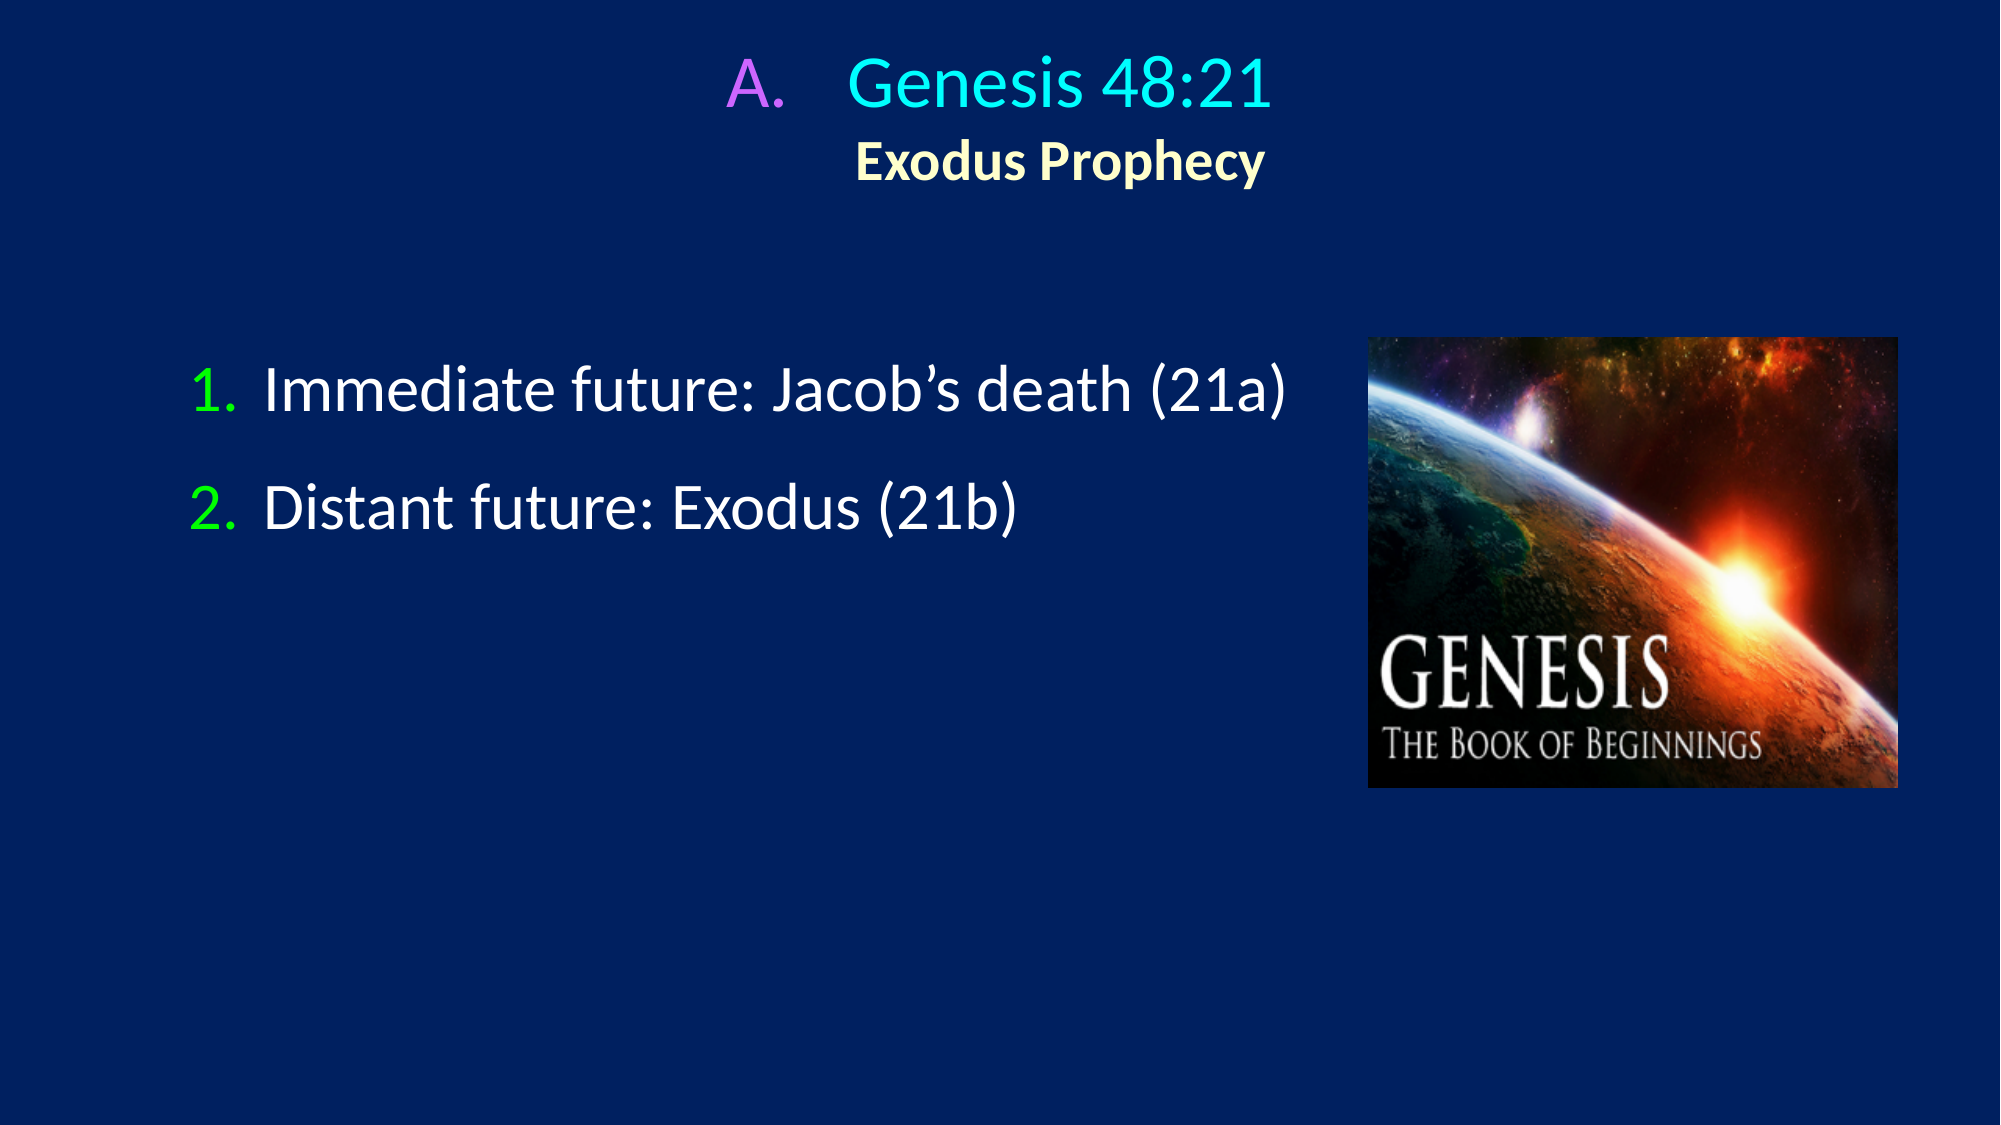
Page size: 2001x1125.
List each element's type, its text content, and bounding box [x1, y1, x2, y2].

picture [1367, 337, 1898, 788]
title Genesis 48:21 Exodus Prophecy [392, 37, 1607, 188]
list Immediate future: Jacob’s death (21a) Distant future: Exodus (21b) [173, 337, 1365, 669]
